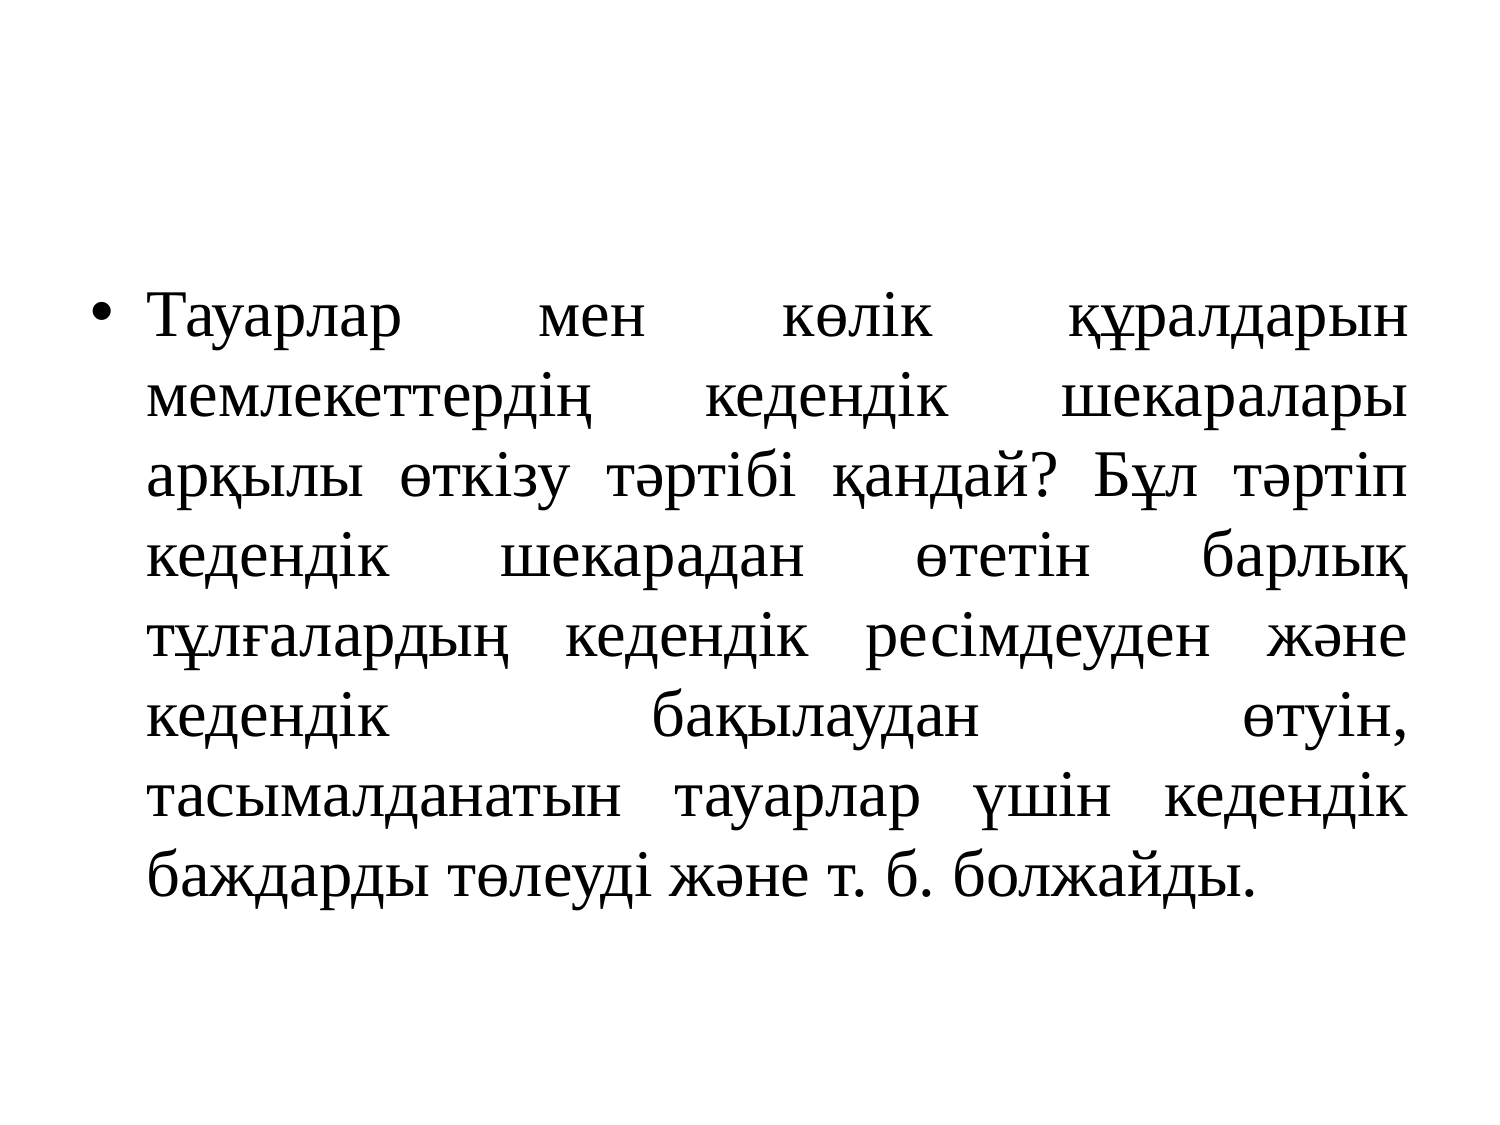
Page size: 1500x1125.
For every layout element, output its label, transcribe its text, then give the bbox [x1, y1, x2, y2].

list Тауарлар мен көлік құралдарын мемлекеттердің кедендік шекаралары арқылы өткізу тәртібі қандай? Бұл тәртіп кедендік шекарадан өтетін барлық тұлғалардың кедендік ресімдеуден және кедендік бақылаудан өтуін, тасымалданатын тауарлар үшін кедендік баждарды төлеуді және т. б. болжайды. [75, 262, 1425, 1005]
